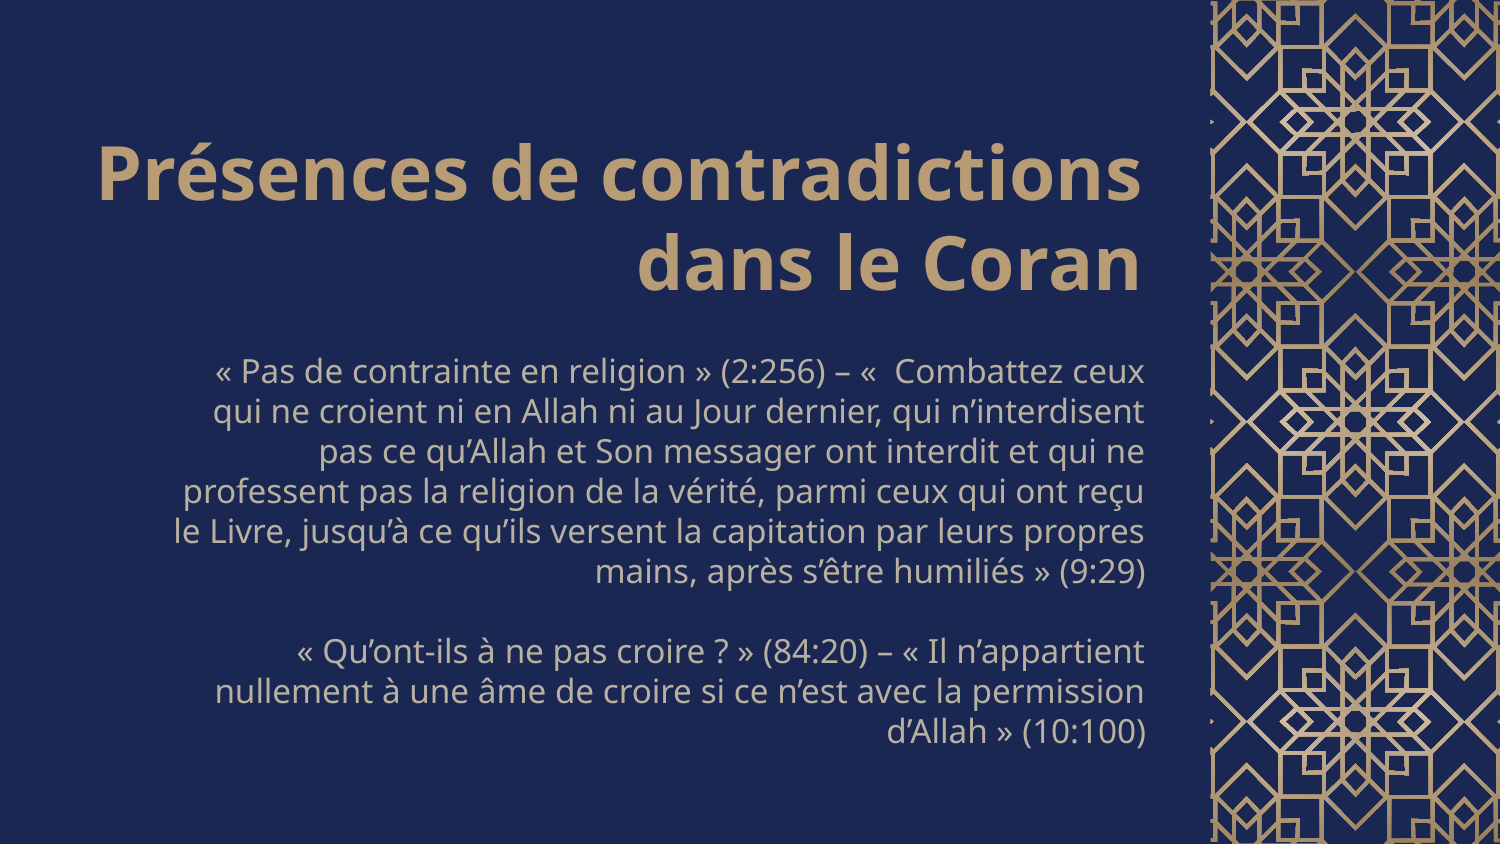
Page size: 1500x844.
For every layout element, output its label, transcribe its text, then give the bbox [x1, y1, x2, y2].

title Présences de contradictions dans le Coran [25, 60, 1158, 371]
subtitle « Pas de contrainte en religion » (2:256) – « Combattez ceux qui ne croient ni en Allah ni au Jour dernier, qui n’interdisent pas ce qu’Allah et Son messager ont interdit et qui ne professent pas la religion de la vérité, parmi ceux qui ont reçu le Livre, jusqu’à ce qu’ils versent la capitation par leurs propres mains, après s’être humiliés » (9:29) « Qu’ont-ils à ne pas croire ? » (84:20) – « Il n’appartient nullement à une âme de croire si ce n’est avec la permission d’Allah » (10:100) [156, 335, 1162, 806]
